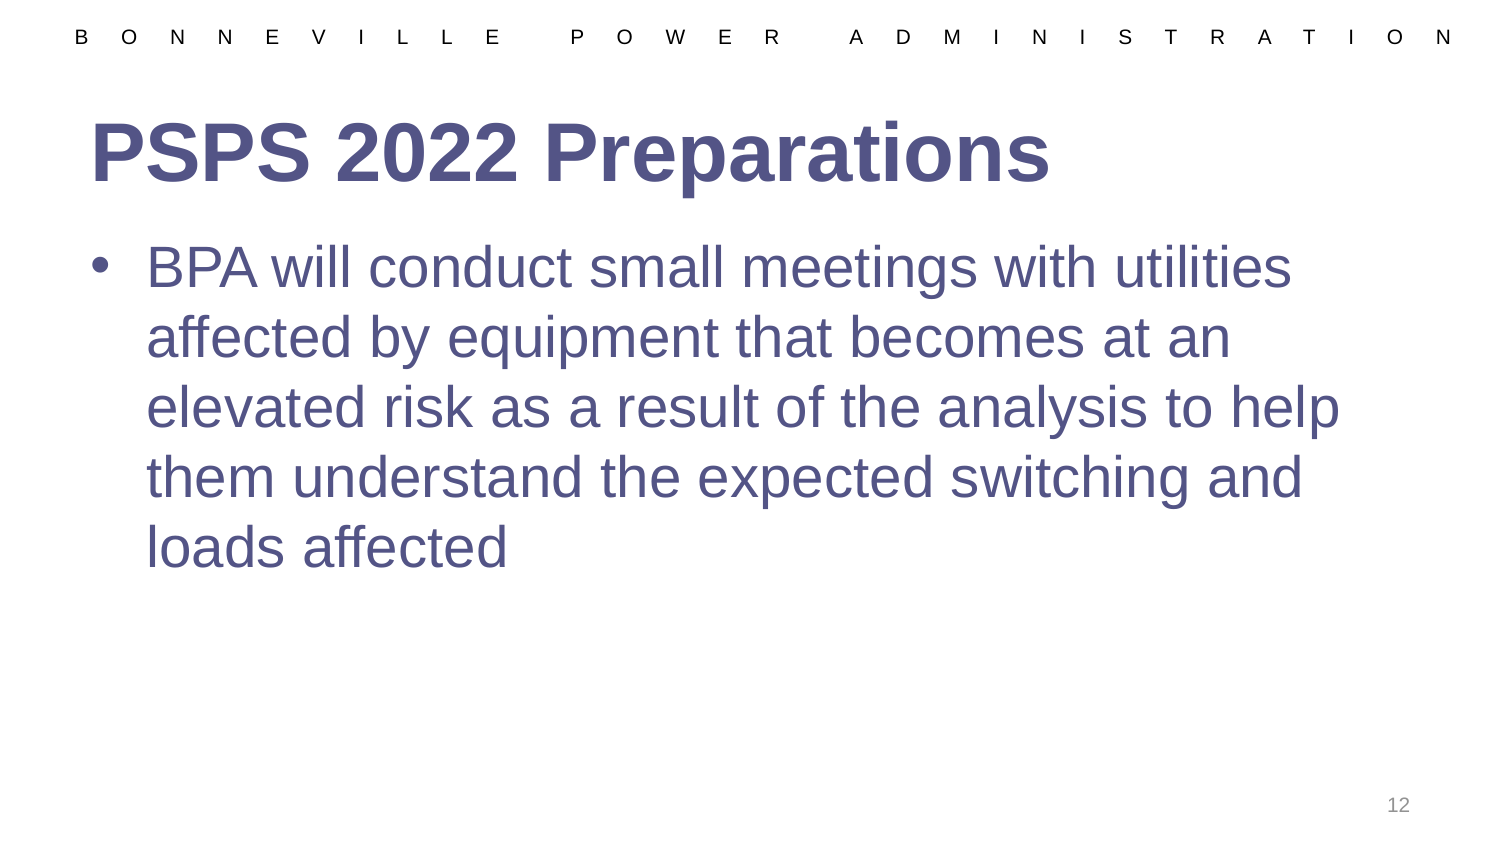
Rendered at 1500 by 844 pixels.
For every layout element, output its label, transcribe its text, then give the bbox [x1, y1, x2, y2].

list BPA will conduct small meetings with utilities affected by equipment that becomes at an elevated risk as a result of the analysis to help them understand the expected switching and loads affected [75, 222, 1425, 729]
slide_number 12 [1074, 782, 1425, 827]
title PSPS 2022 Preparations [75, 90, 1425, 207]
